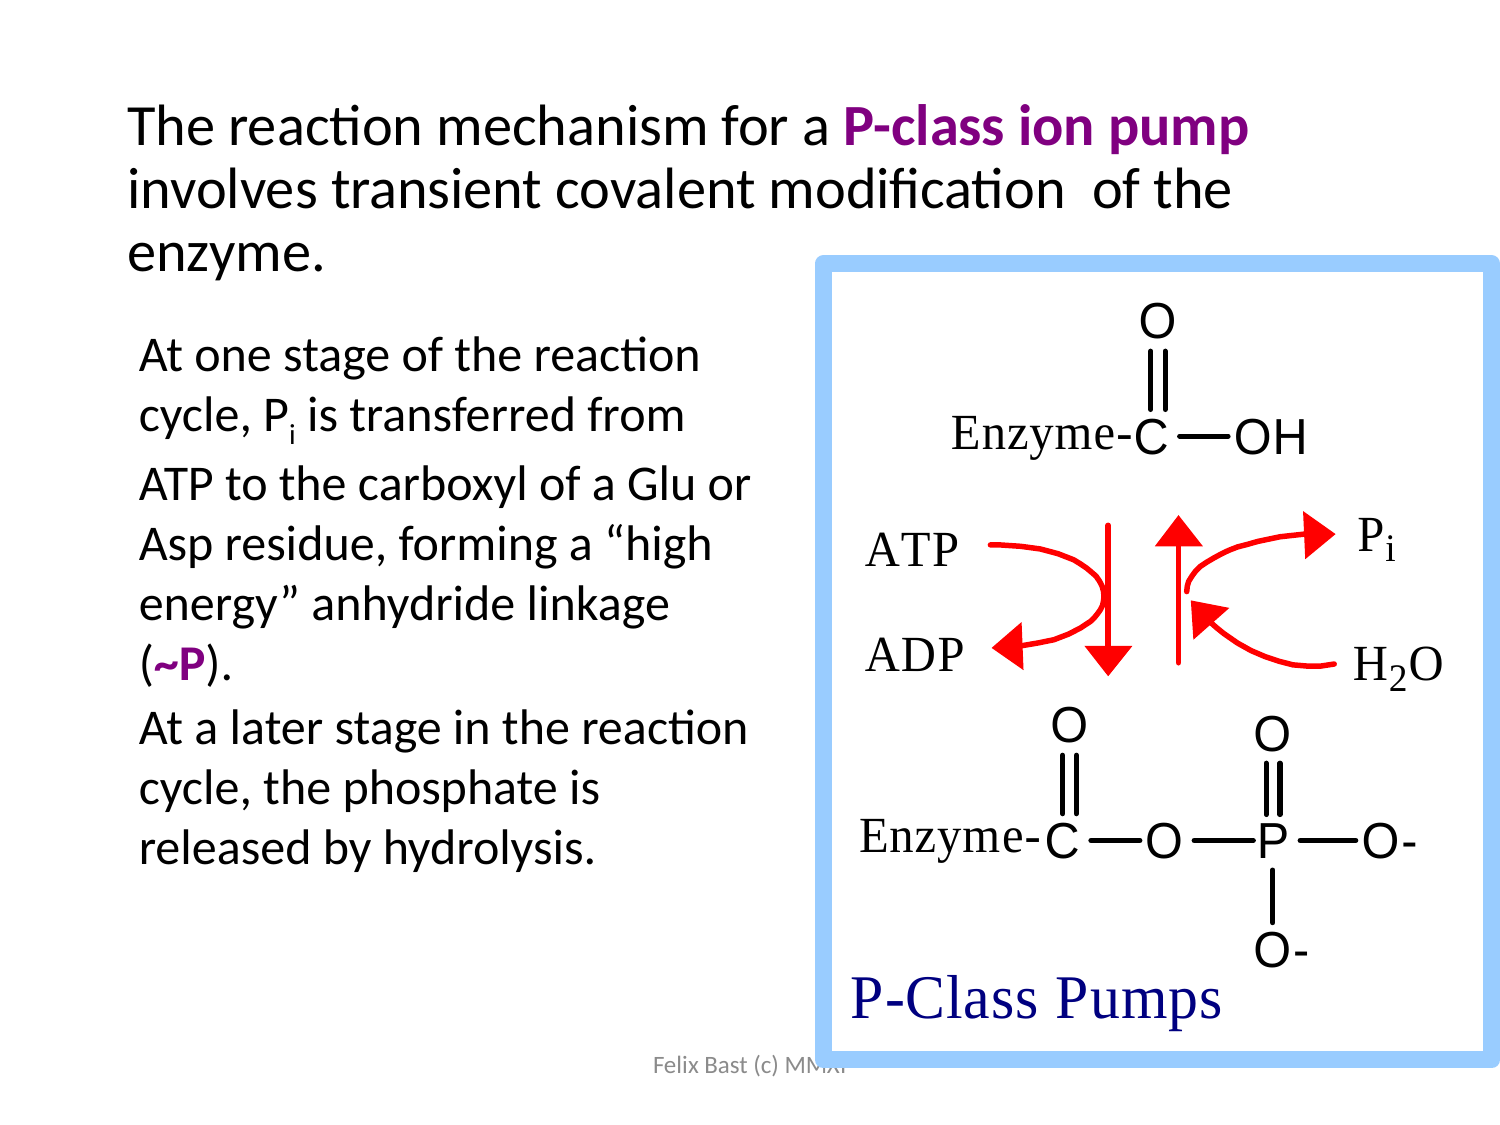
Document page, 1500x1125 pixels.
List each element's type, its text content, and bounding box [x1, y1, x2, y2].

text_box [87, 712, 1450, 1122]
text_box At one stage of the reaction cycle, Pi is transferred from ATP to the carboxyl of a Glu or Asp residue, forming a “high energy” anhydride linkage (~P). At a later stage in the reaction cycle, the phosphate is released by hydrolysis. [123, 314, 769, 953]
list The reaction mechanism for a P-class ion pump involves transient covalent modification of the enzyme. [112, 87, 1400, 310]
footer Felix Bast (c) MMXI [512, 1024, 988, 1103]
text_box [814, 254, 1500, 1068]
